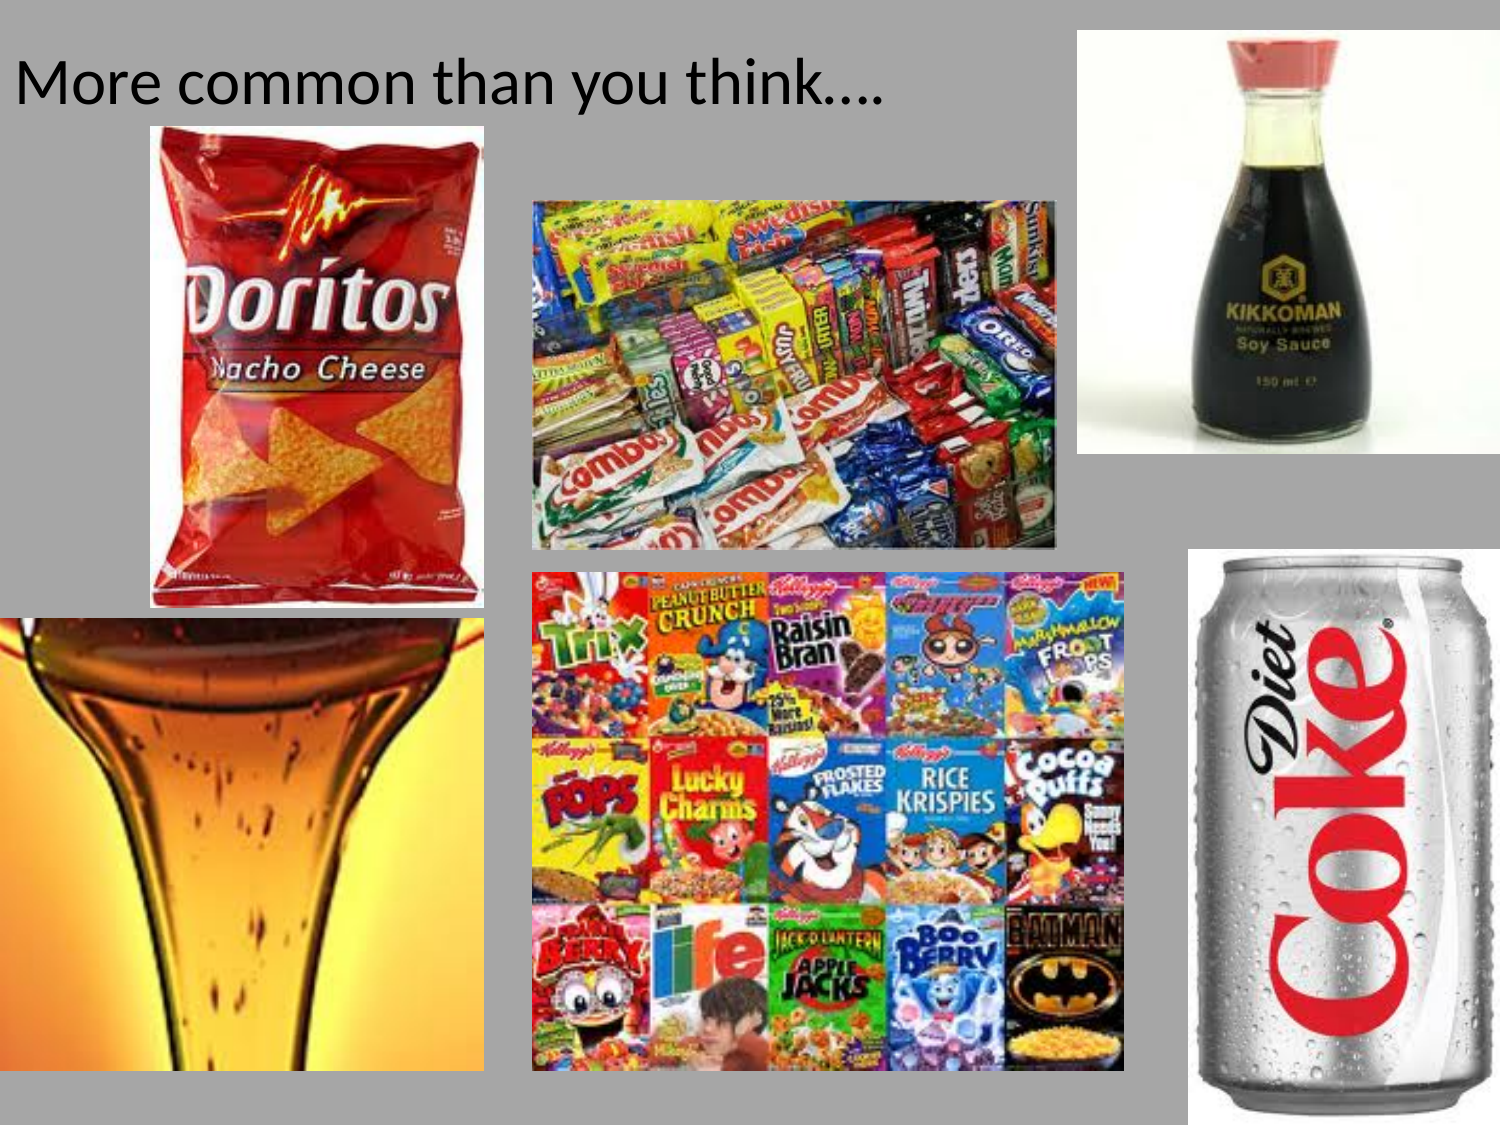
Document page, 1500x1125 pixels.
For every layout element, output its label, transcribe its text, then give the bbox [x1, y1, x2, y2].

picture [0, 618, 484, 1072]
picture [149, 126, 484, 608]
picture [1188, 549, 1500, 1125]
picture [532, 571, 1124, 1072]
text_box More common than you think…. [0, 30, 1074, 126]
picture [1076, 30, 1500, 454]
picture [532, 200, 1057, 550]
